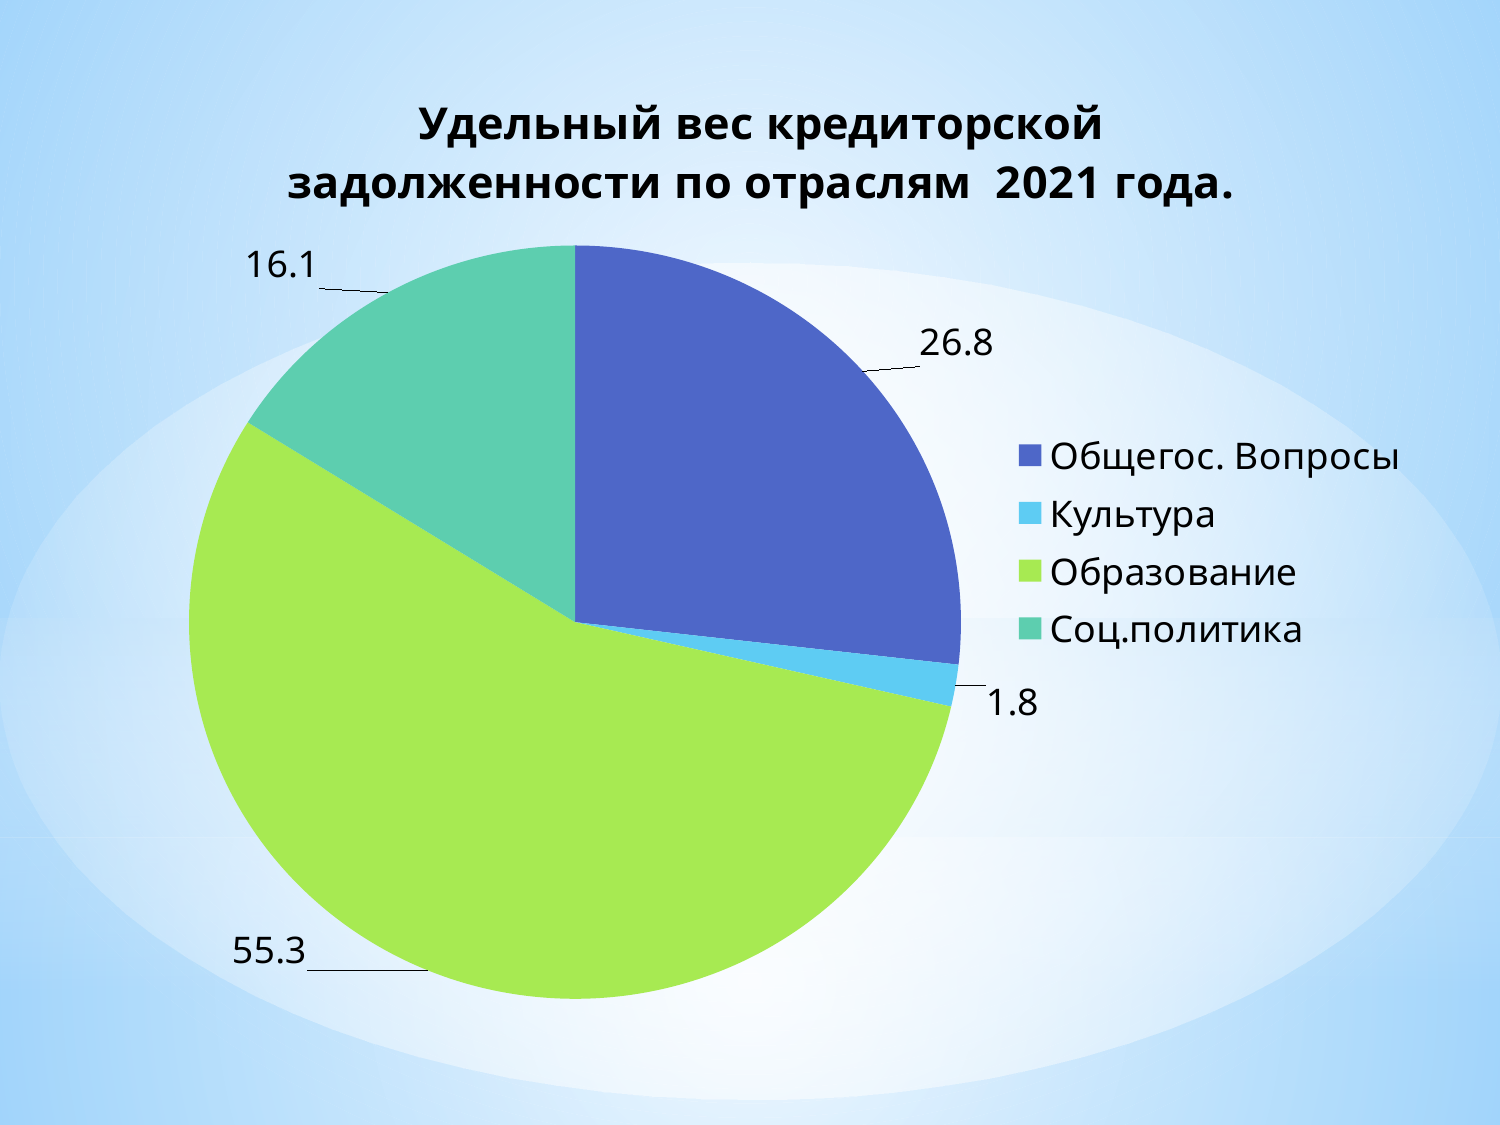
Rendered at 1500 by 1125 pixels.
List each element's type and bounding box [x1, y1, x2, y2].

chart [117, 77, 1427, 1029]
